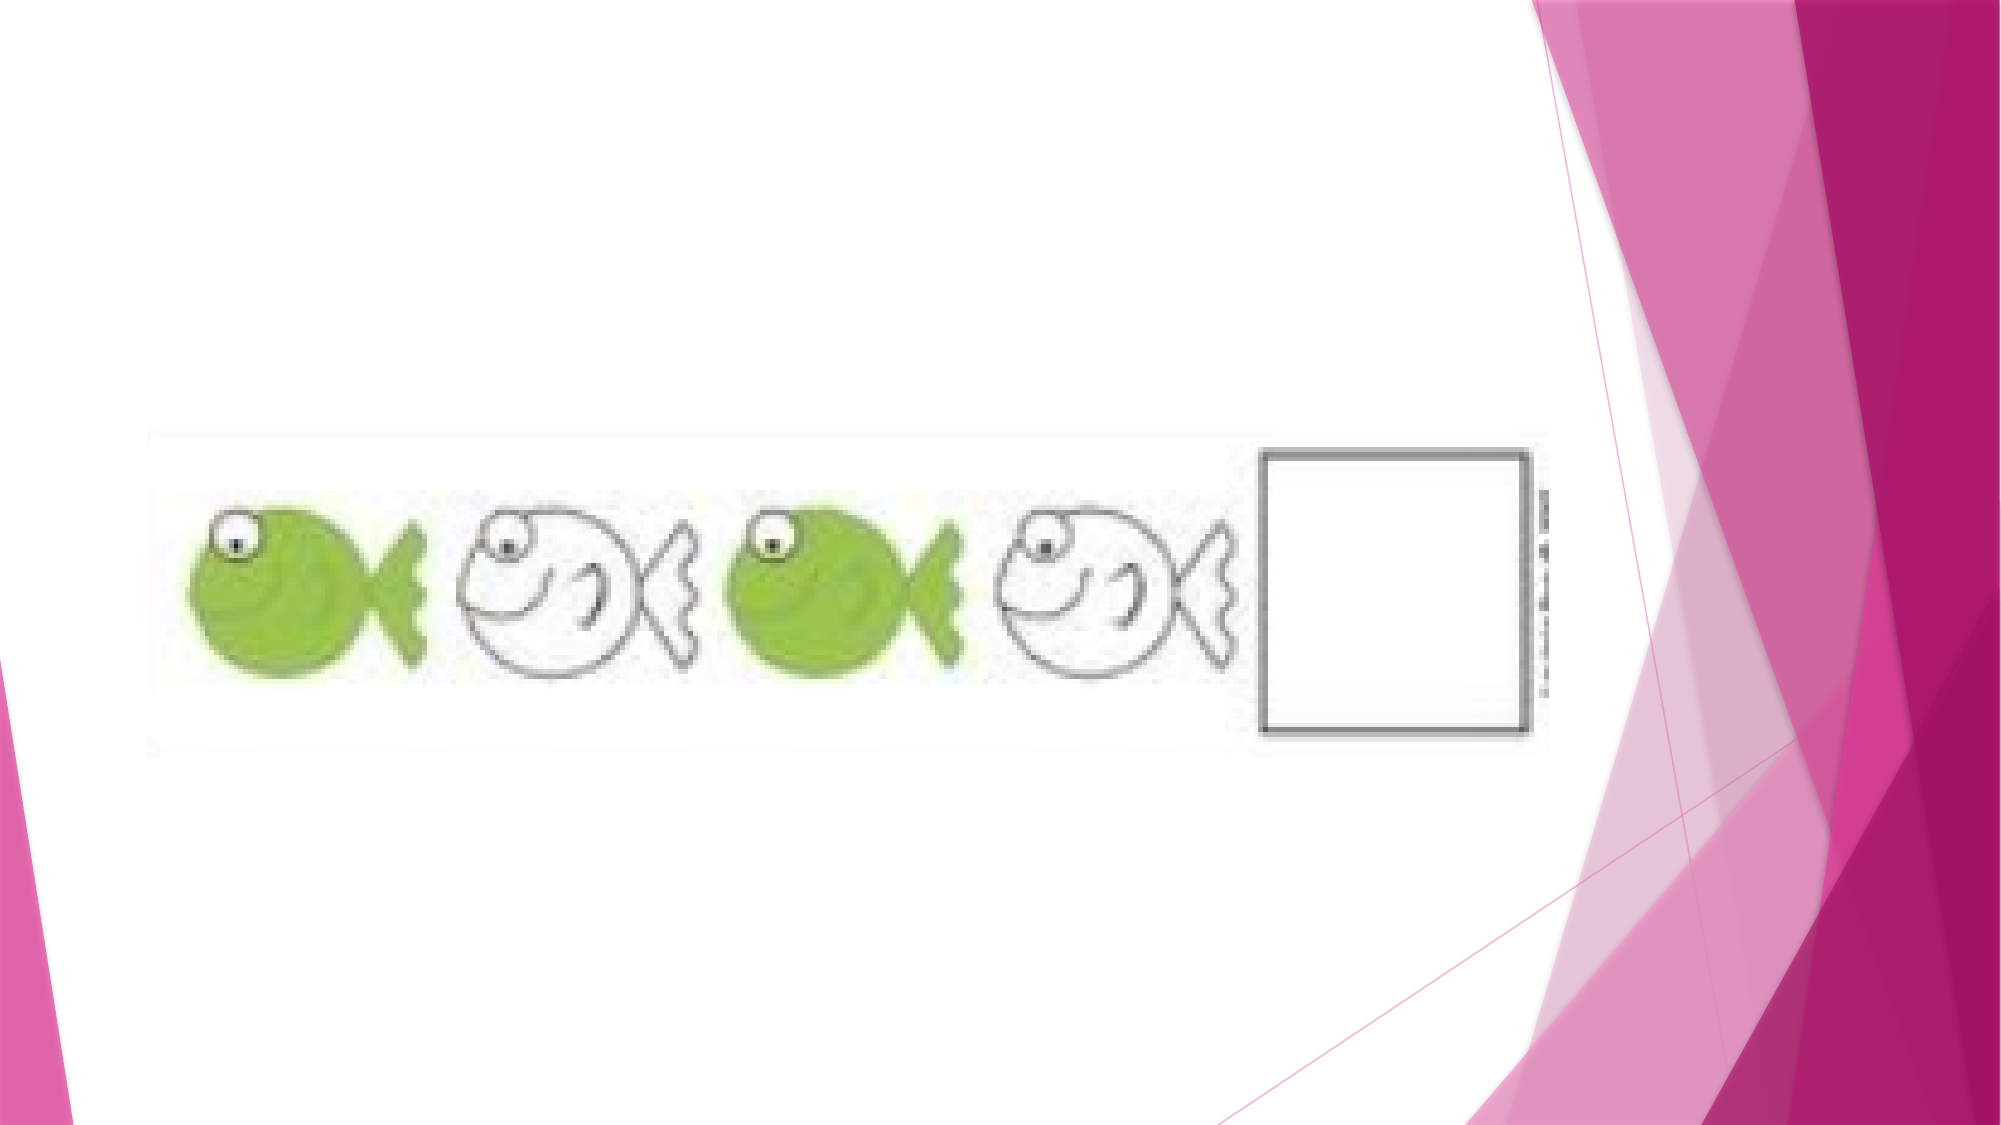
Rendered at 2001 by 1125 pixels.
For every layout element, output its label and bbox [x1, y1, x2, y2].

picture [146, 427, 1550, 758]
